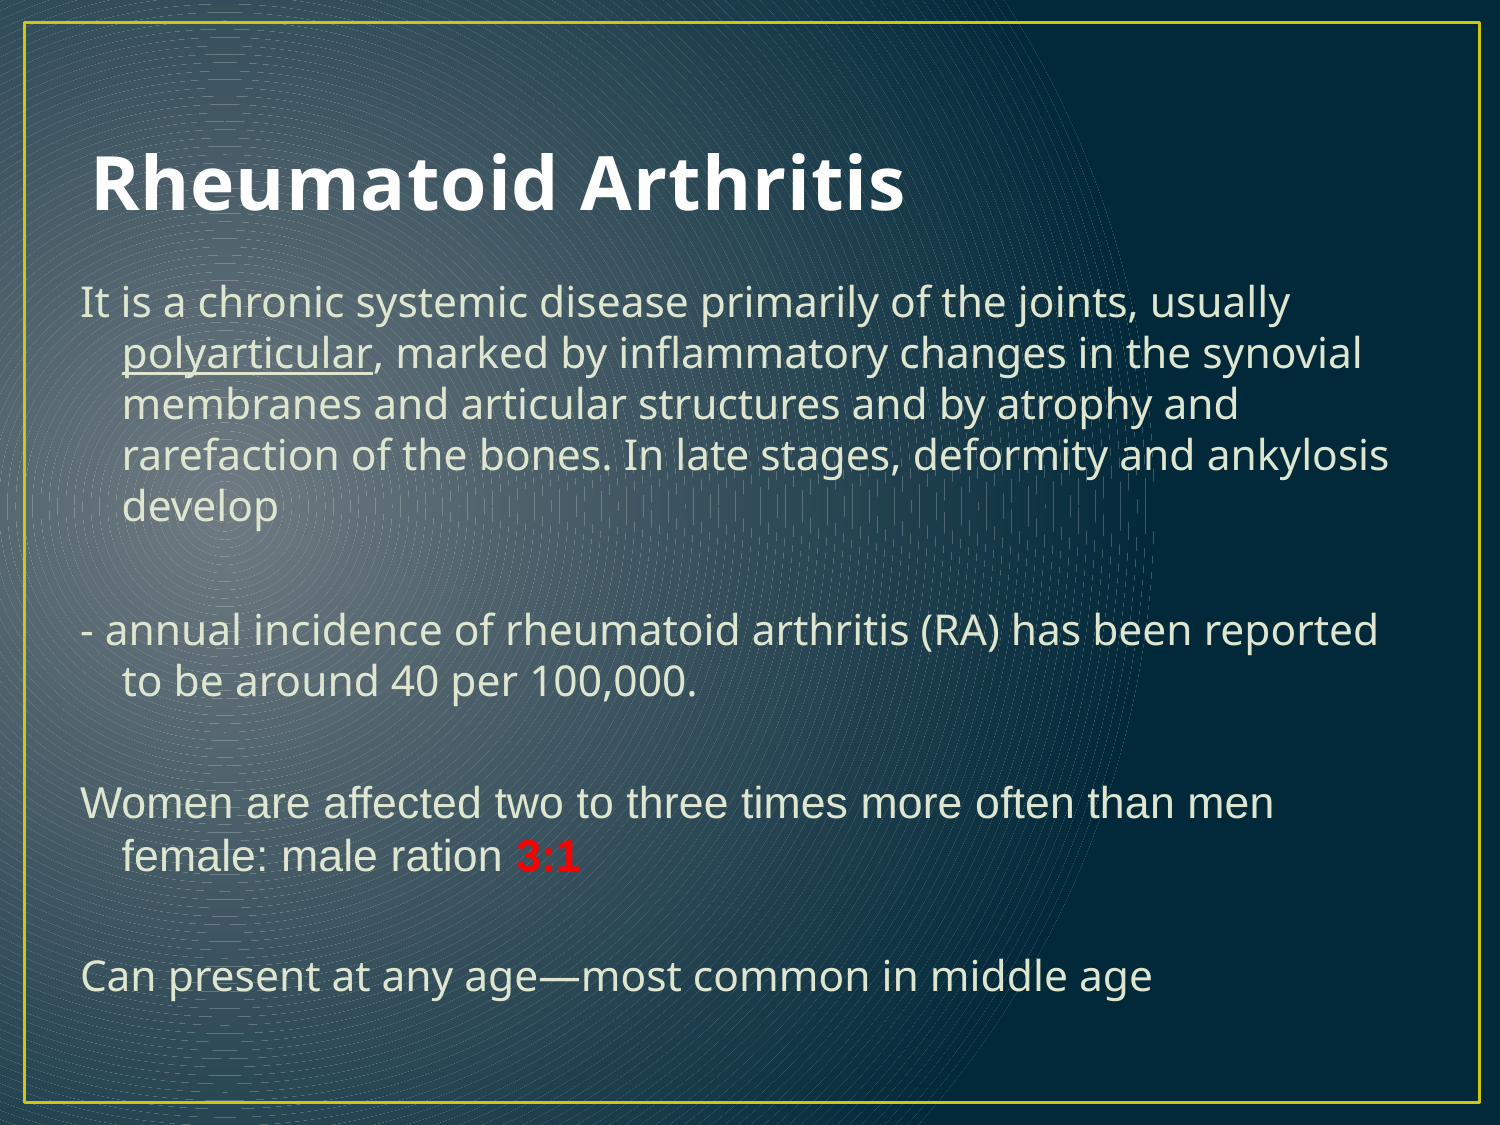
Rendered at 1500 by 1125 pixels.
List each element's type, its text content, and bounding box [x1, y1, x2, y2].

title Rheumatoid Arthritis [75, 45, 1425, 233]
list It is a chronic systemic disease primarily of the joints, usually polyarticular, marked by inflammatory changes in the synovial membranes and articular structures and by atrophy and rarefaction of the bones. In late stages, deformity and ankylosis develop - annual incidence of rheumatoid arthritis (RA) has been reported to be around 40 per 100,000. Women are affected two to three times more often than men female: male ration 3:1 Can present at any age—most common in middle age [64, 267, 1415, 1010]
